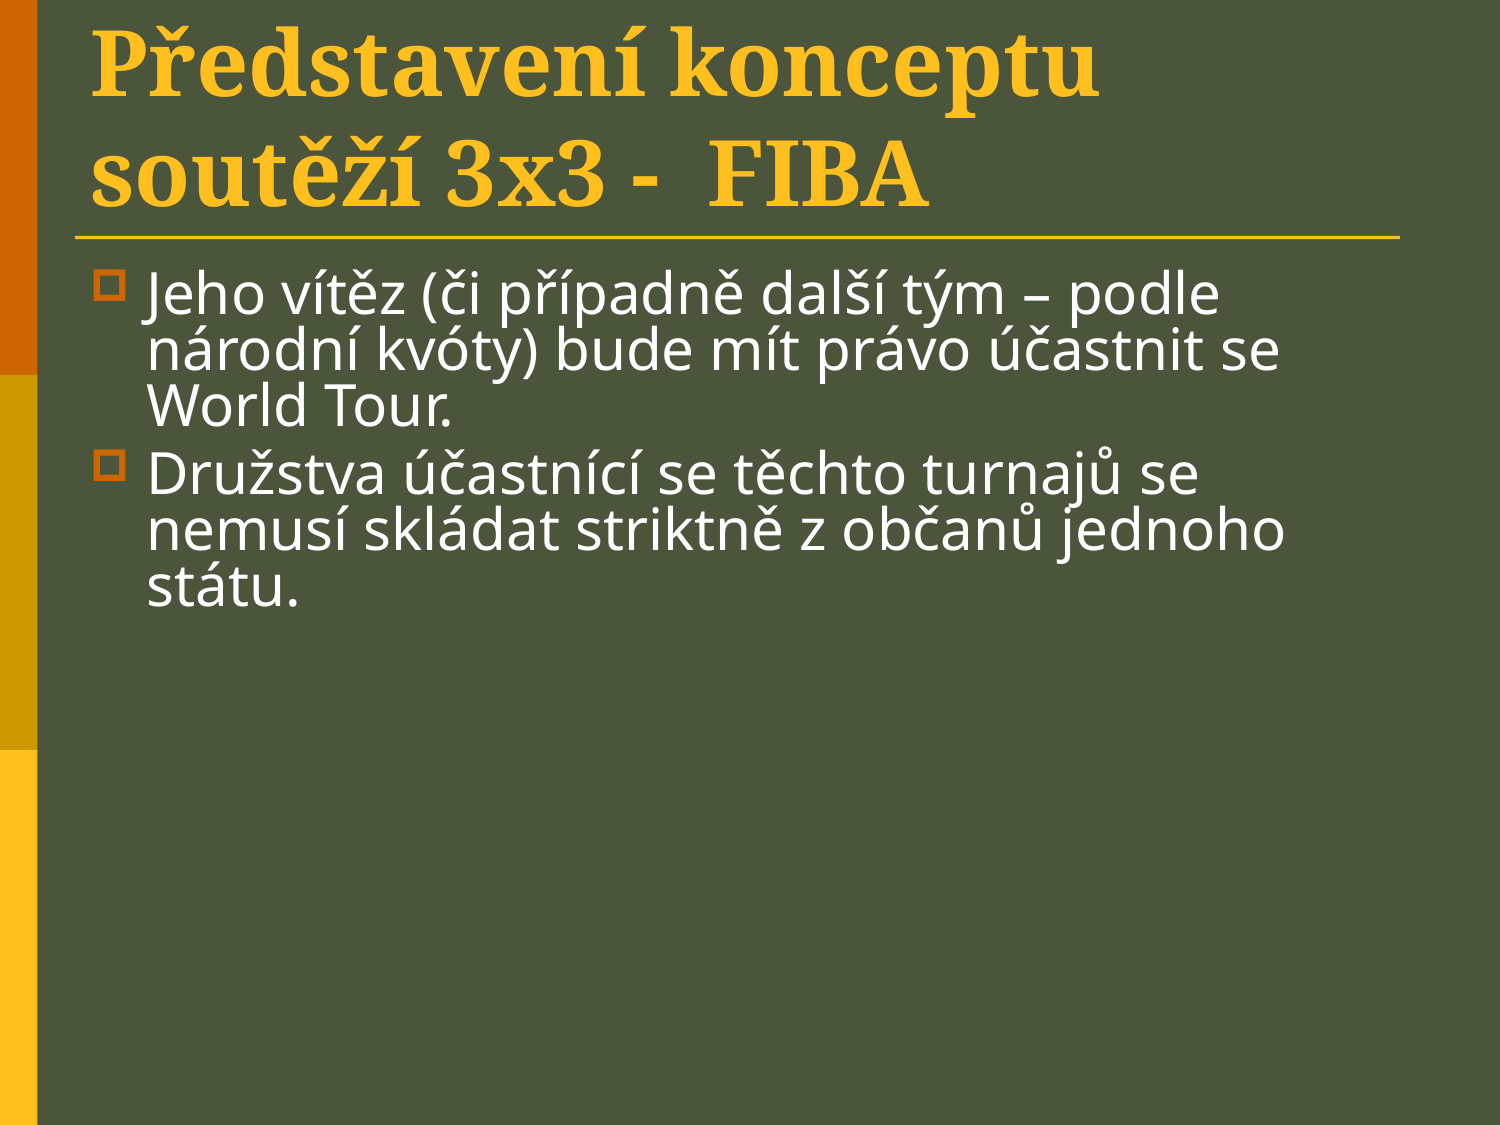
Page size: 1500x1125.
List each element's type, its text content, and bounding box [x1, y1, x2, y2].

list Jeho vítěz (či případně další tým – podle národní kvóty) bude mít právo účastnit se World Tour. Družstva účastnící se těchto turnajů se nemusí skládat striktně z občanů jednoho státu. [74, 262, 1426, 1006]
title Představení konceptu soutěží 3x3 - FIBA [74, 45, 1426, 233]
